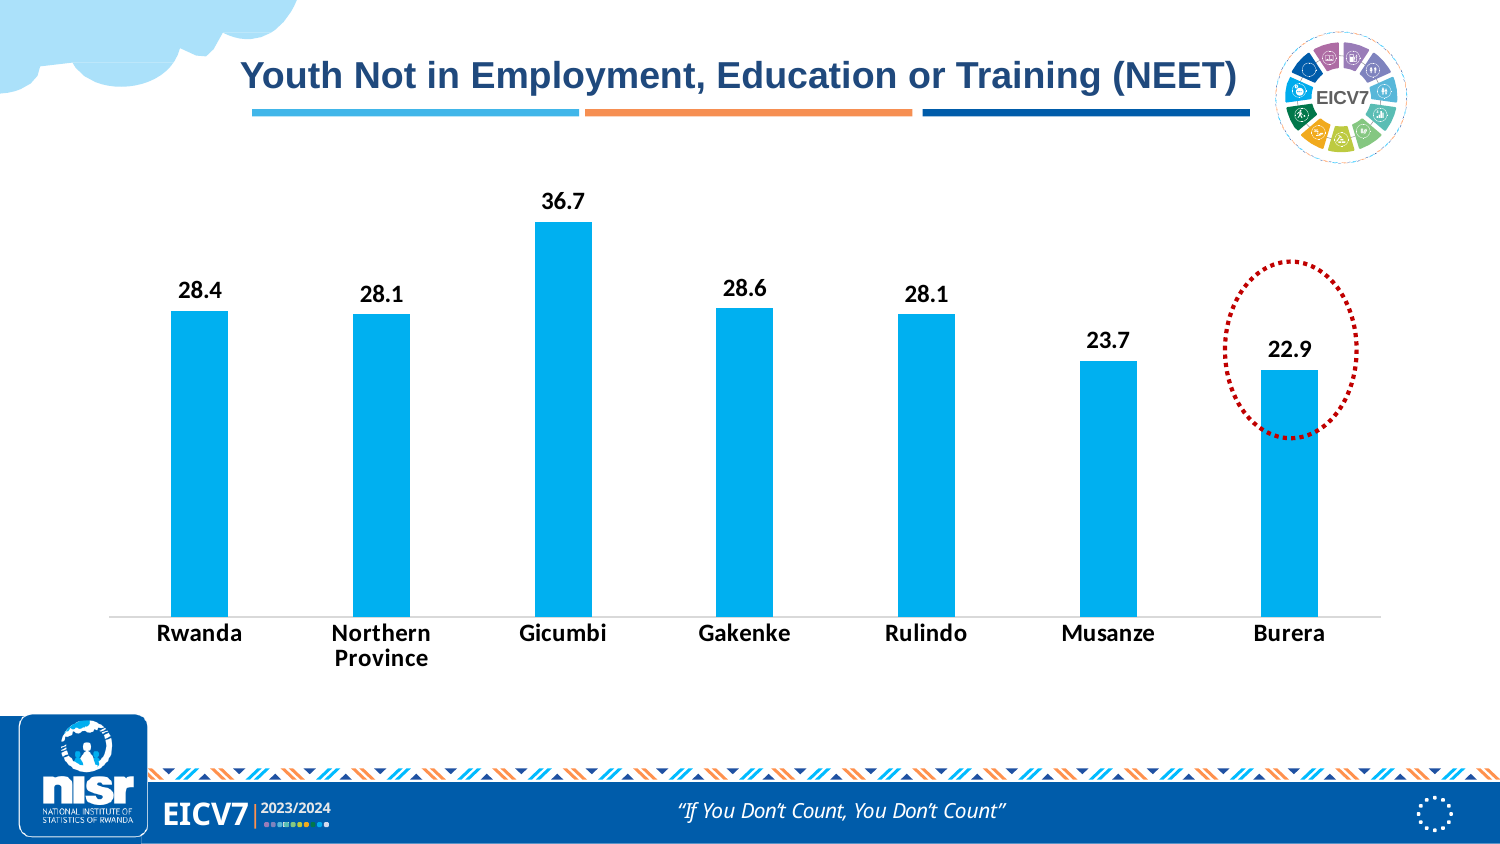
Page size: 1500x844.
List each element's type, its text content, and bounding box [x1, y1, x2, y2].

text_box Youth Not in Employment, Education or Training (NEET) [225, 43, 1269, 104]
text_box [251, 108, 1251, 117]
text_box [1275, 31, 1408, 162]
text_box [1277, 112, 1285, 131]
chart [67, 163, 1433, 707]
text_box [0, 713, 1500, 844]
text_box [0, 0, 297, 94]
